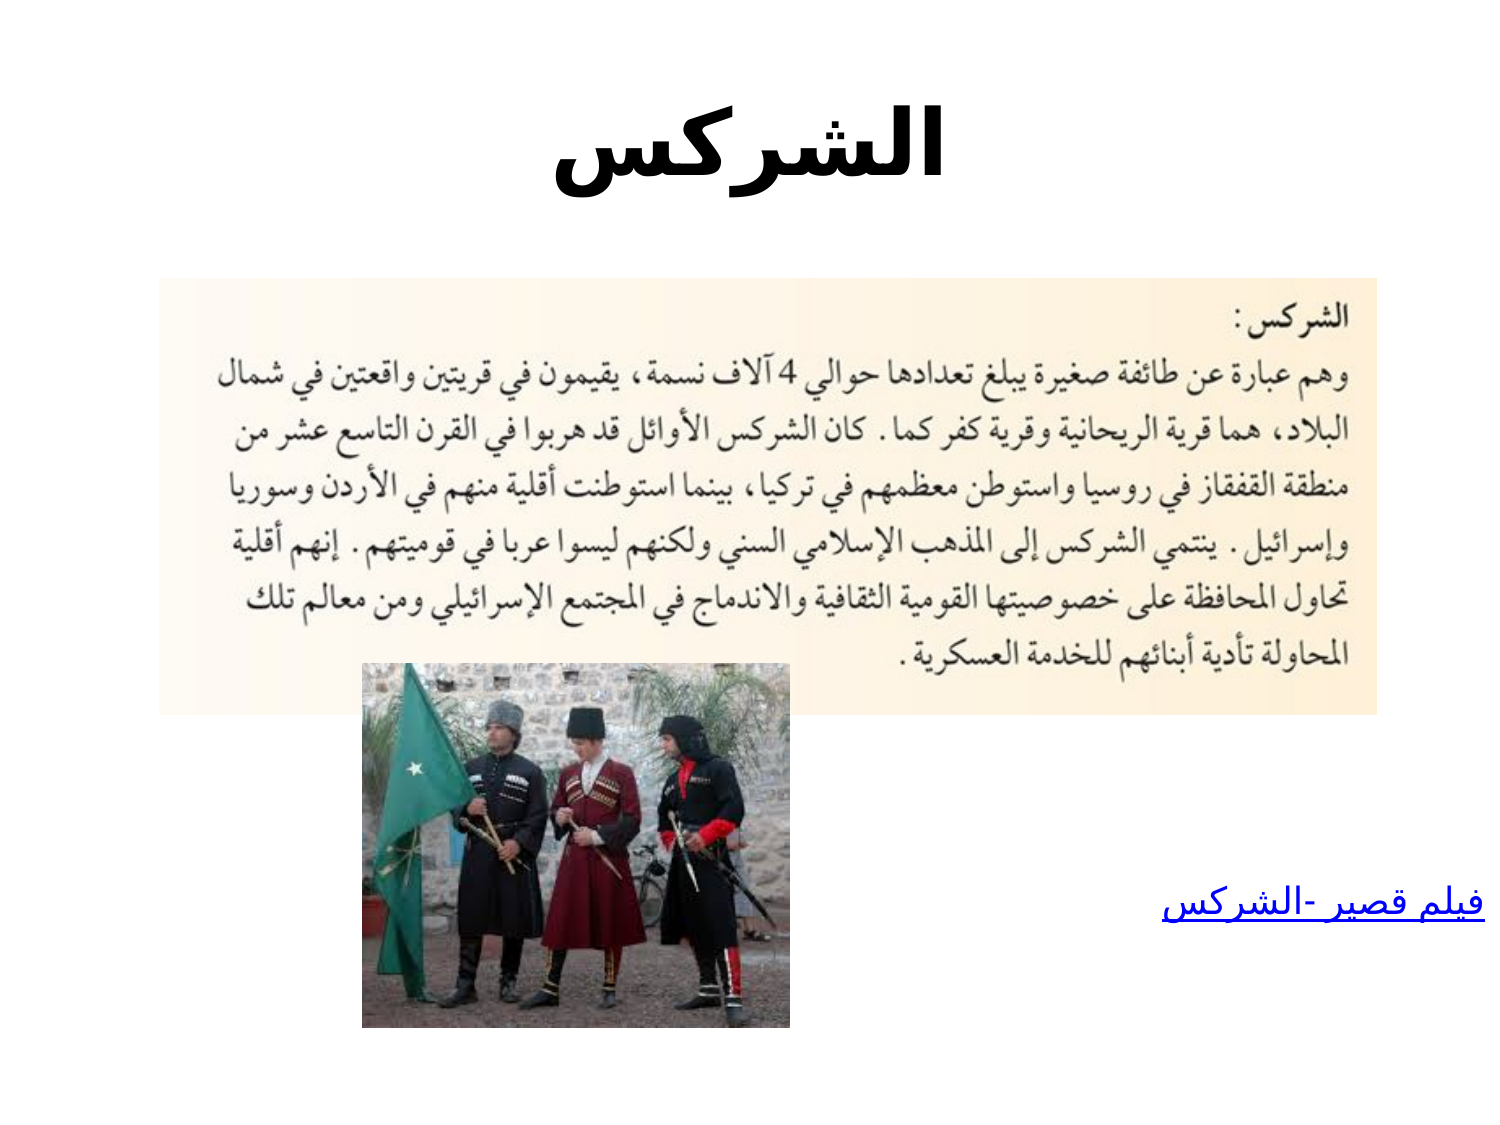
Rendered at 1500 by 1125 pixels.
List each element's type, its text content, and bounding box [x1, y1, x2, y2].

picture [362, 663, 790, 1028]
text_box فيلم قصير -الشركس [794, 869, 1500, 979]
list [159, 278, 1378, 716]
title الشركس [75, 45, 1425, 233]
